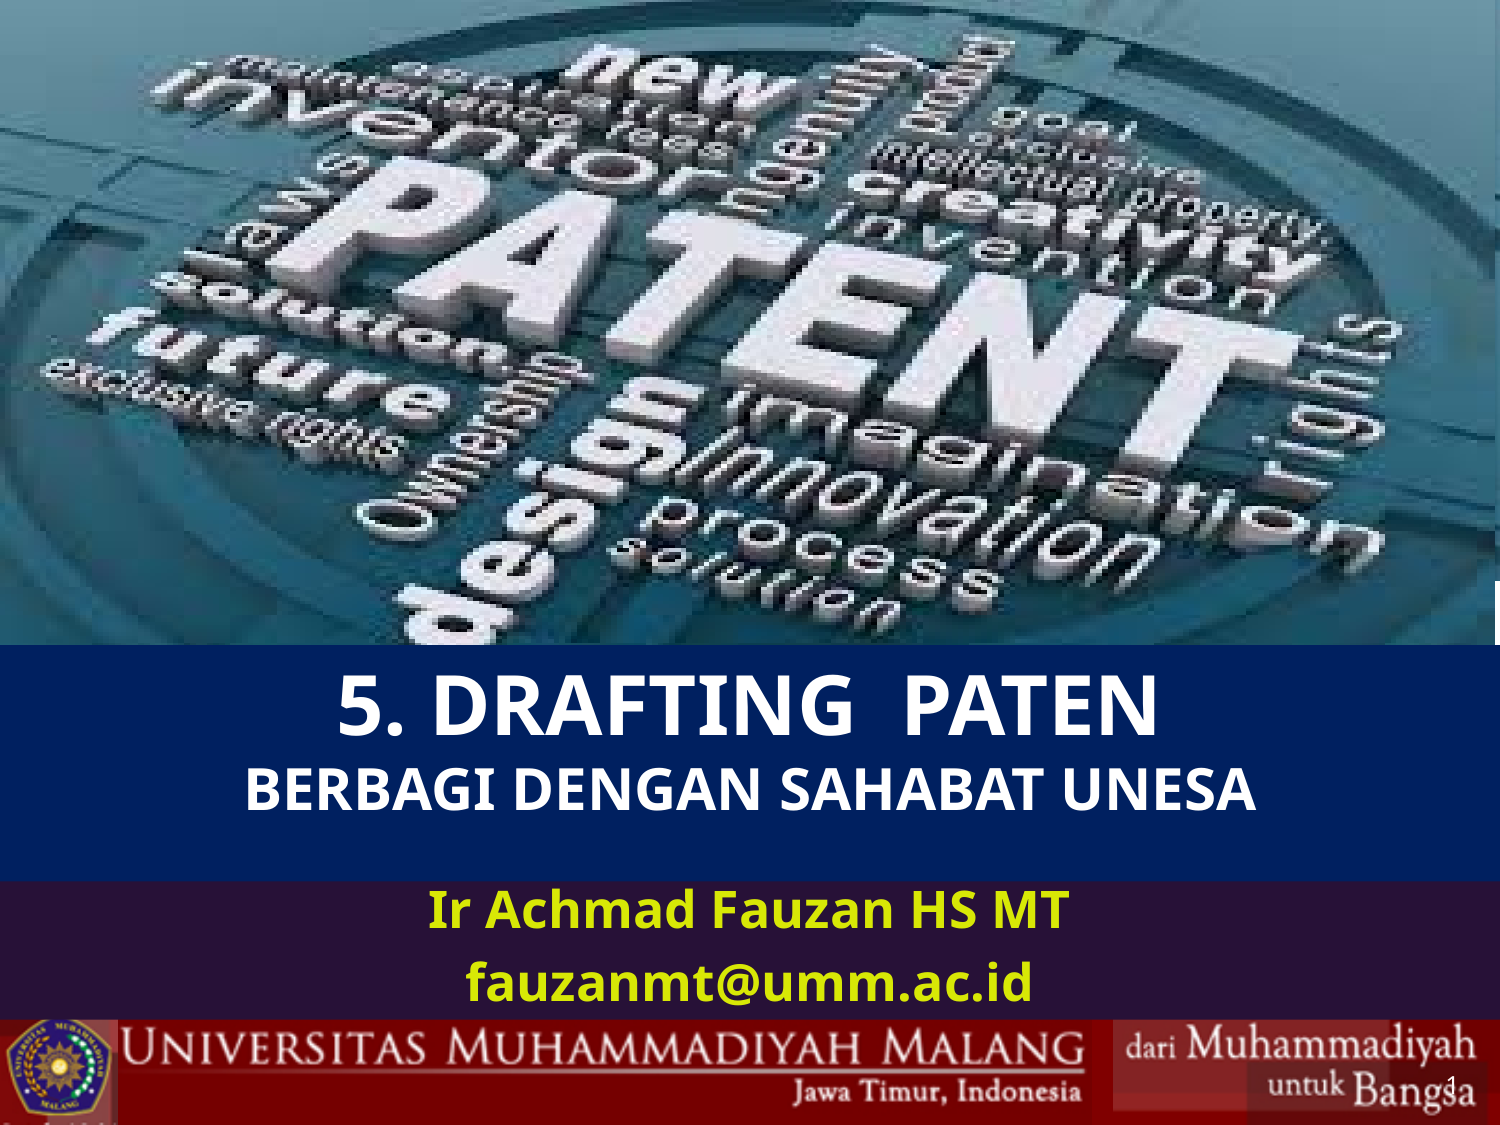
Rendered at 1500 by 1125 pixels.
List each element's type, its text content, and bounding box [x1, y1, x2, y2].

slide_number 1 [1350, 1061, 1475, 1103]
picture [0, 1020, 1500, 1125]
subtitle Ir Achmad Fauzan HS MT fauzanmt@umm.ac.id [0, 882, 1500, 1020]
picture [0, 0, 1500, 678]
title 5. DRAFTING PATEN berbagi dengan SAHABAT UNESA [0, 679, 1500, 882]
